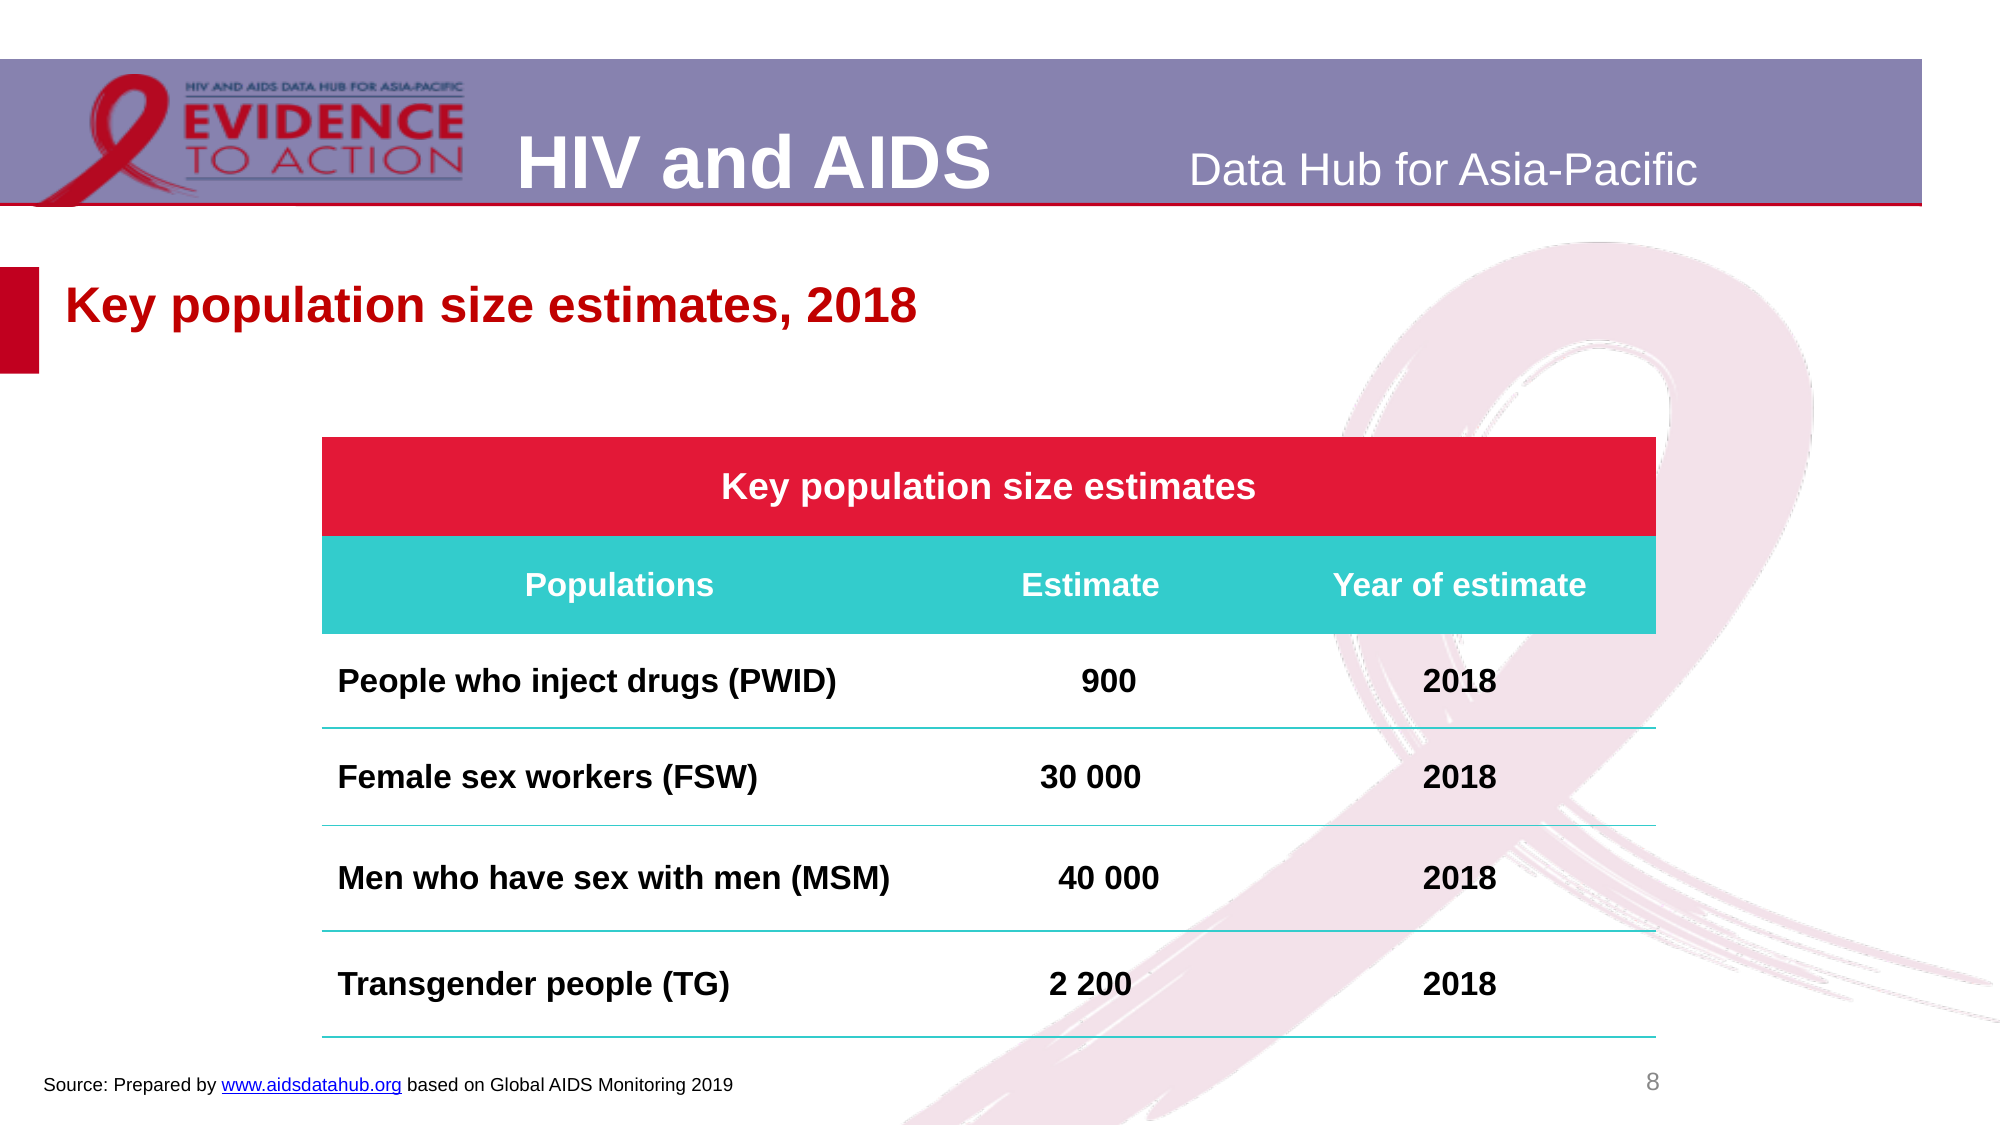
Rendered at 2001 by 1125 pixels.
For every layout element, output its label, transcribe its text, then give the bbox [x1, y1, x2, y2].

table_cell 2018 [1264, 932, 1656, 1036]
table_cell 2 200 [918, 932, 1264, 1036]
table_cell Transgender people (TG) [322, 932, 918, 1036]
slide_number 8 [1585, 1042, 1675, 1103]
table_cell Year of estimate [1264, 536, 1656, 634]
table_cell Populations [322, 536, 918, 634]
table_cell 40 000 [918, 826, 1264, 930]
picture [11, 74, 469, 207]
table_cell Estimate [918, 536, 1264, 634]
table_cell 30 000 [918, 729, 1264, 825]
table_cell 2018 [1264, 729, 1656, 825]
table_cell People who inject drugs (PWID) [322, 634, 918, 727]
text_box Source: Prepared by www.aidsdatahub.org based on Global AIDS Monitoring 2019 [28, 1065, 1429, 1104]
table_cell 2018 [1264, 826, 1656, 930]
title Key population size estimates, 2018 [50, 264, 1429, 348]
table_cell Female sex workers (FSW) [322, 729, 918, 825]
picture [706, 181, 2000, 1125]
table_header Key population size estimates [322, 437, 1656, 536]
table_cell Men who have sex with men (MSM) [322, 826, 918, 930]
table_cell 2018 [1264, 634, 1656, 727]
table_cell 900 [918, 634, 1264, 727]
